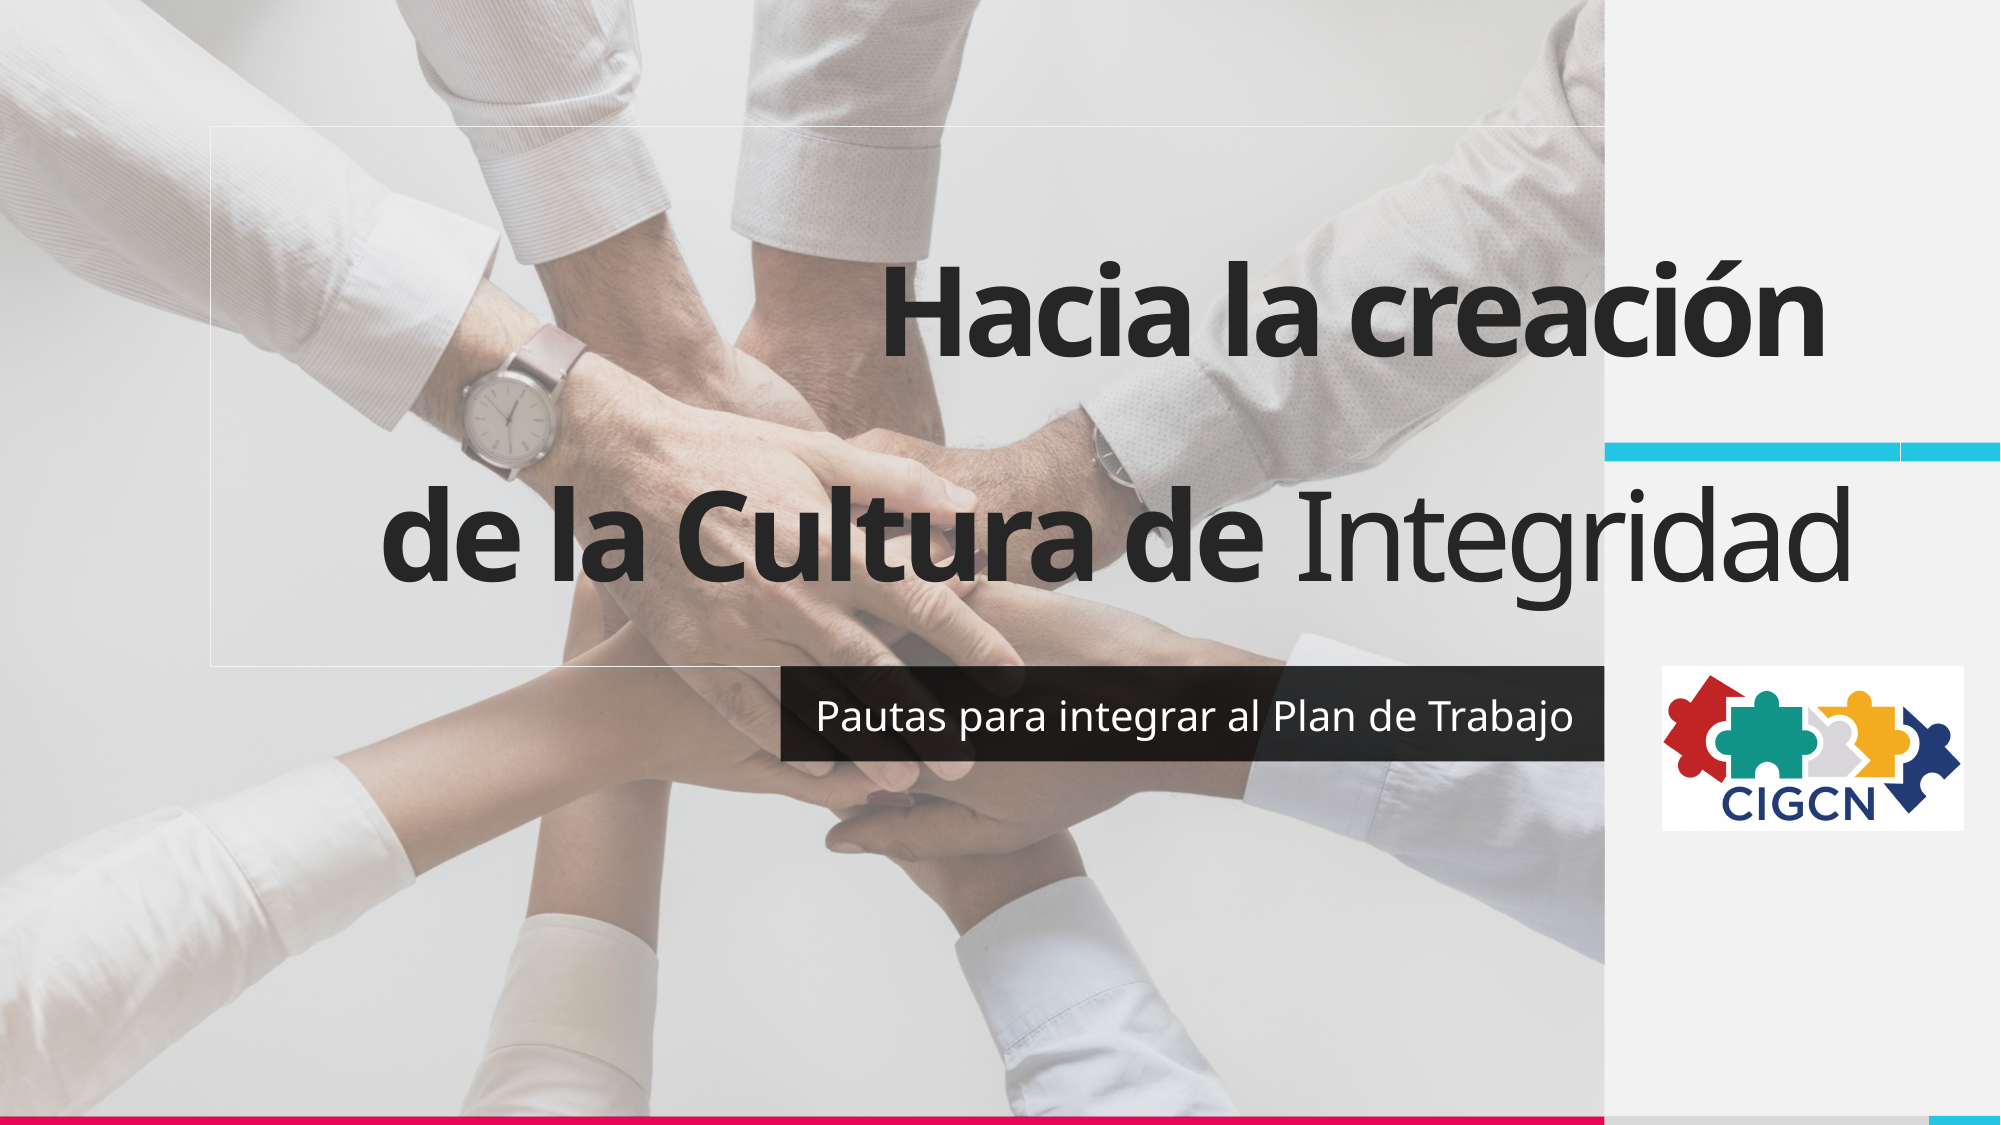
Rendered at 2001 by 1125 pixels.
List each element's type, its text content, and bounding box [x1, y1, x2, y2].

picture [1662, 666, 1964, 831]
picture [0, 0, 1605, 1117]
title Hacia la creación de la Cultura de Integridad [1605, 126, 1901, 667]
